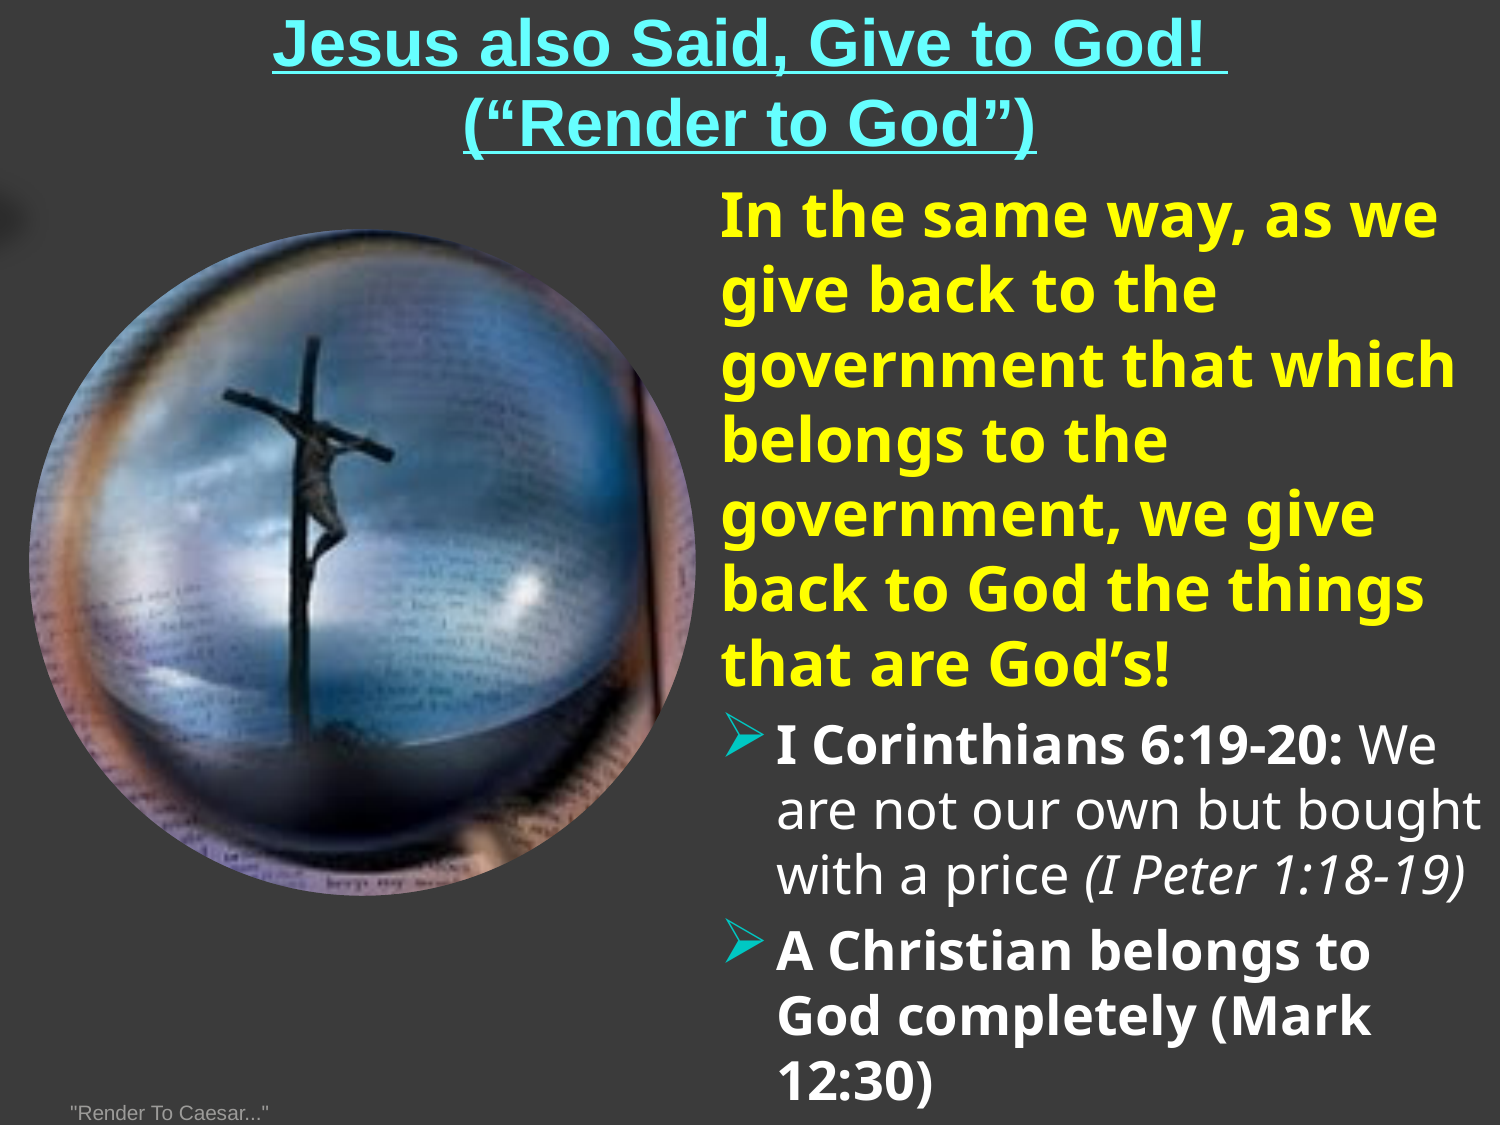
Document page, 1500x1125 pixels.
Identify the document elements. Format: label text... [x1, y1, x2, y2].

title Jesus also Said, Give to God! (“Render to God”) [0, 0, 1500, 168]
list In the same way, as we give back to the government that which belongs to the government, we give back to God the things that are God’s! I Corinthians 6:19-20: We are not our own but bought with a price (I Peter 1:18-19) A Christian belongs to God completely (Mark 12:30) [712, 168, 1499, 1125]
footer "Render To Caesar..." [1, 1065, 338, 1125]
picture [24, 224, 701, 901]
